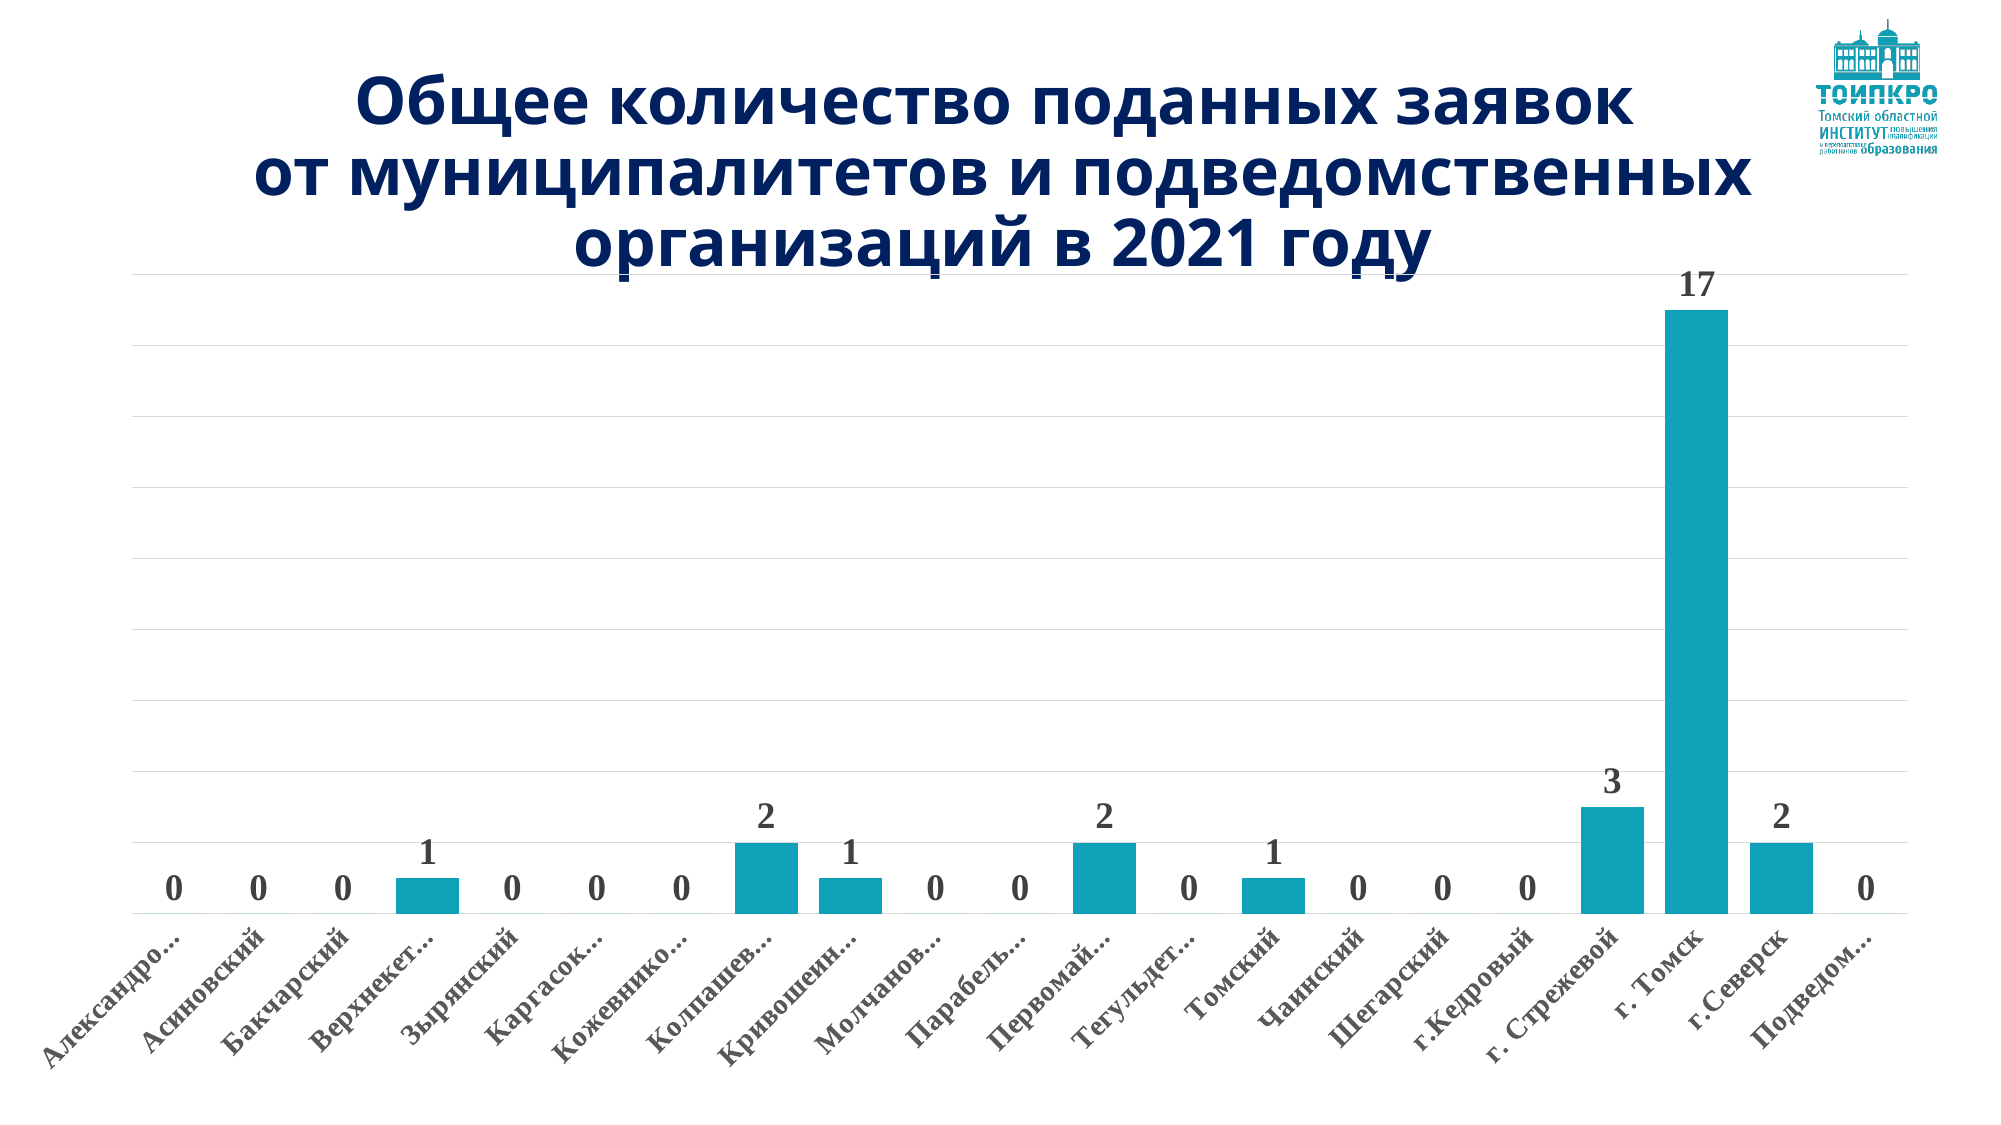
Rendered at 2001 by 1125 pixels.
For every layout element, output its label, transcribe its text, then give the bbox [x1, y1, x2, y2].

picture [1816, 19, 1937, 156]
title Общее количество поданных заявок от муниципалитетов и подведомственных организаций в 2021 году [140, 57, 1866, 242]
chart [32, 242, 1919, 1079]
